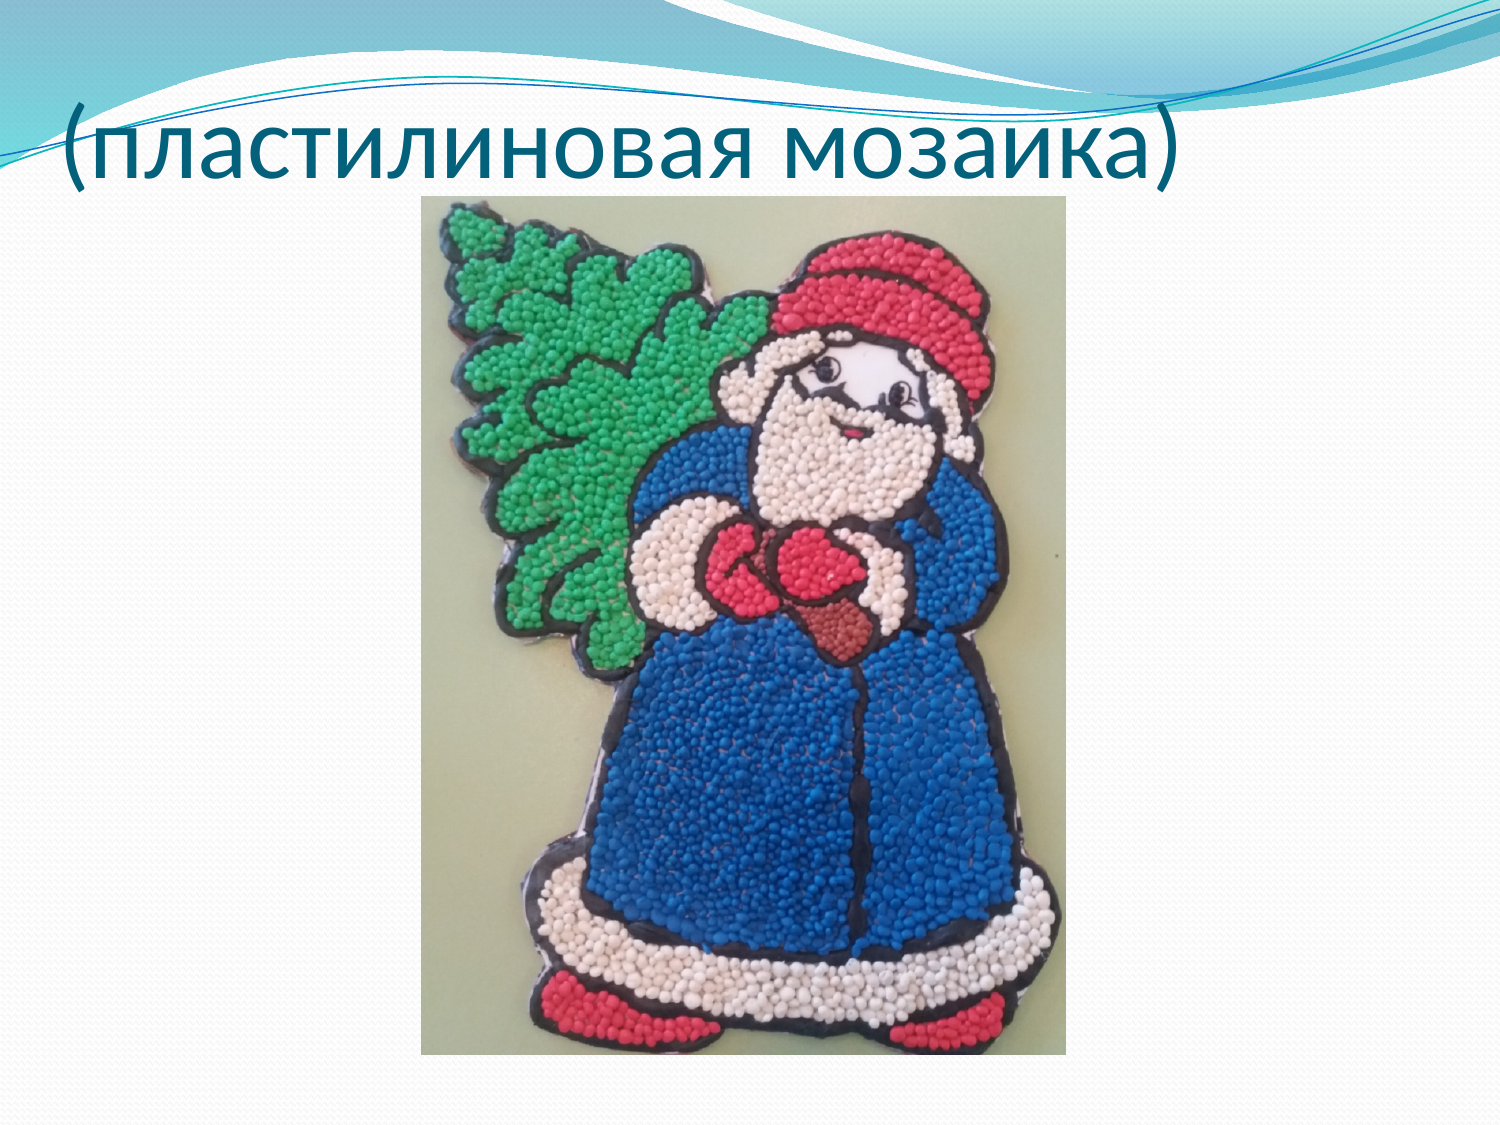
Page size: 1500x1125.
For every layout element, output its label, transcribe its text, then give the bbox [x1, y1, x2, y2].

title (пластилиновая мозаика) [58, 46, 1425, 200]
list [421, 195, 1066, 1055]
